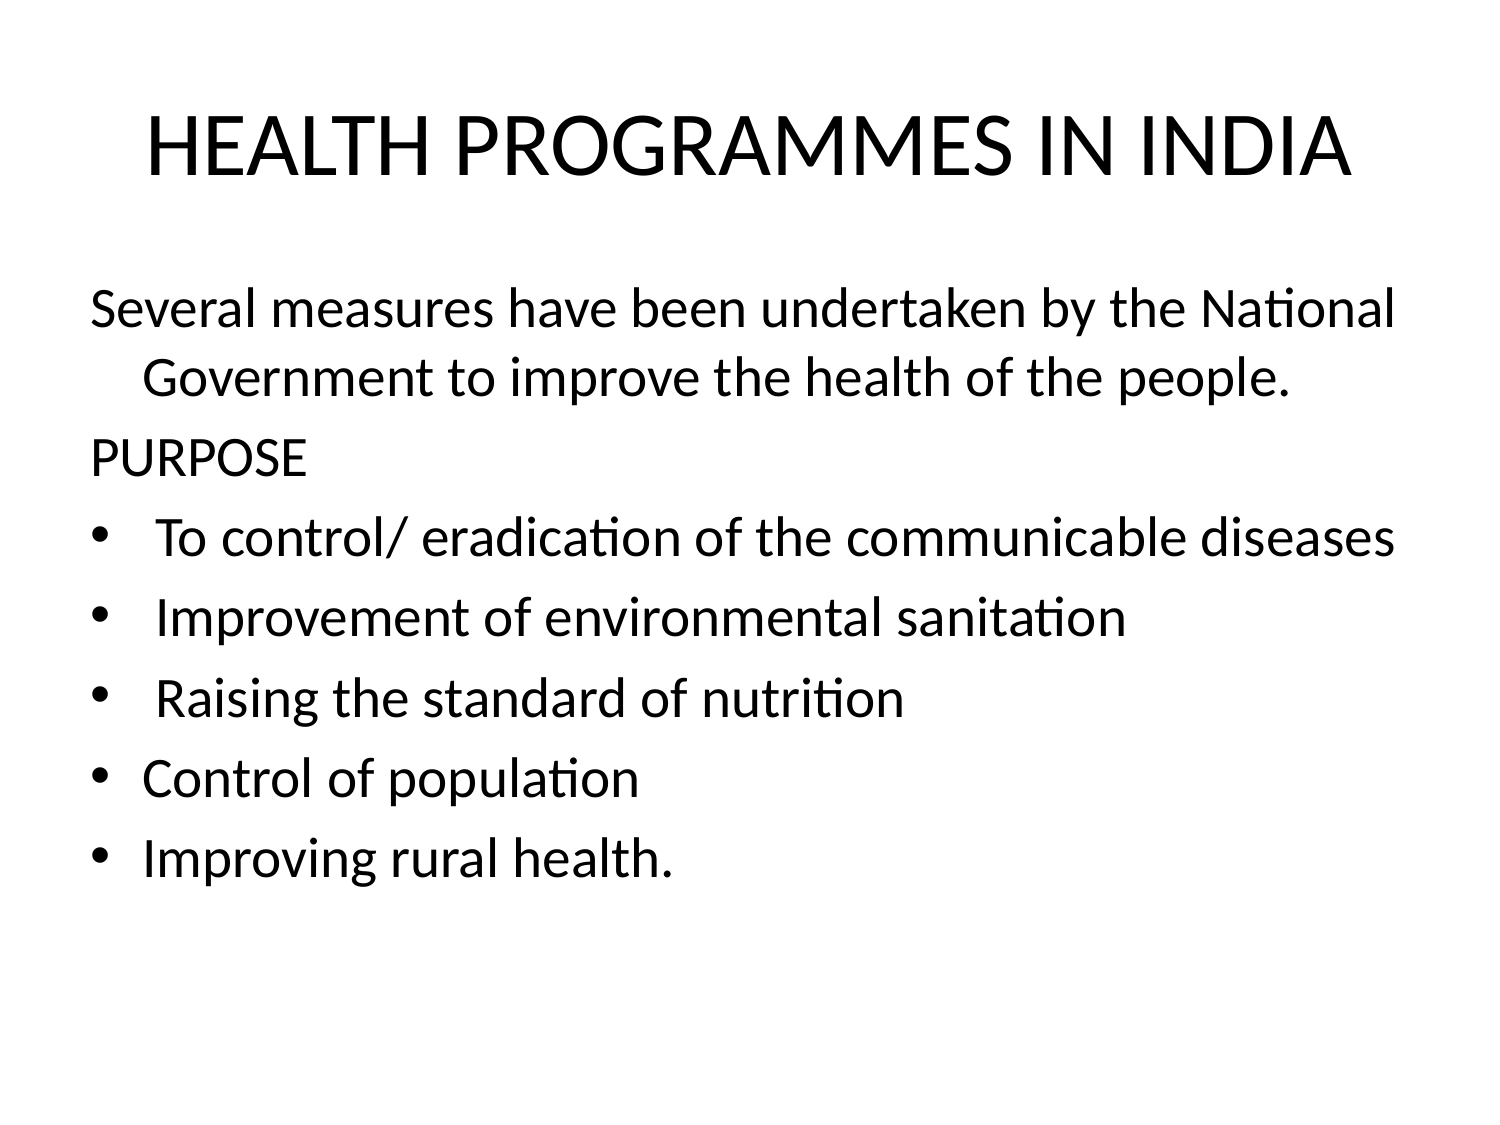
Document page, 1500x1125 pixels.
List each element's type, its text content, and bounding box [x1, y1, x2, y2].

list Several measures have been undertaken by the National Government to improve the health of the people. PURPOSE To control/ eradication of the communicable diseases Improvement of environmental sanitation Raising the standard of nutrition Control of population Improving rural health. [75, 262, 1425, 1005]
title HEALTH PROGRAMMES IN INDIA [75, 45, 1425, 233]
